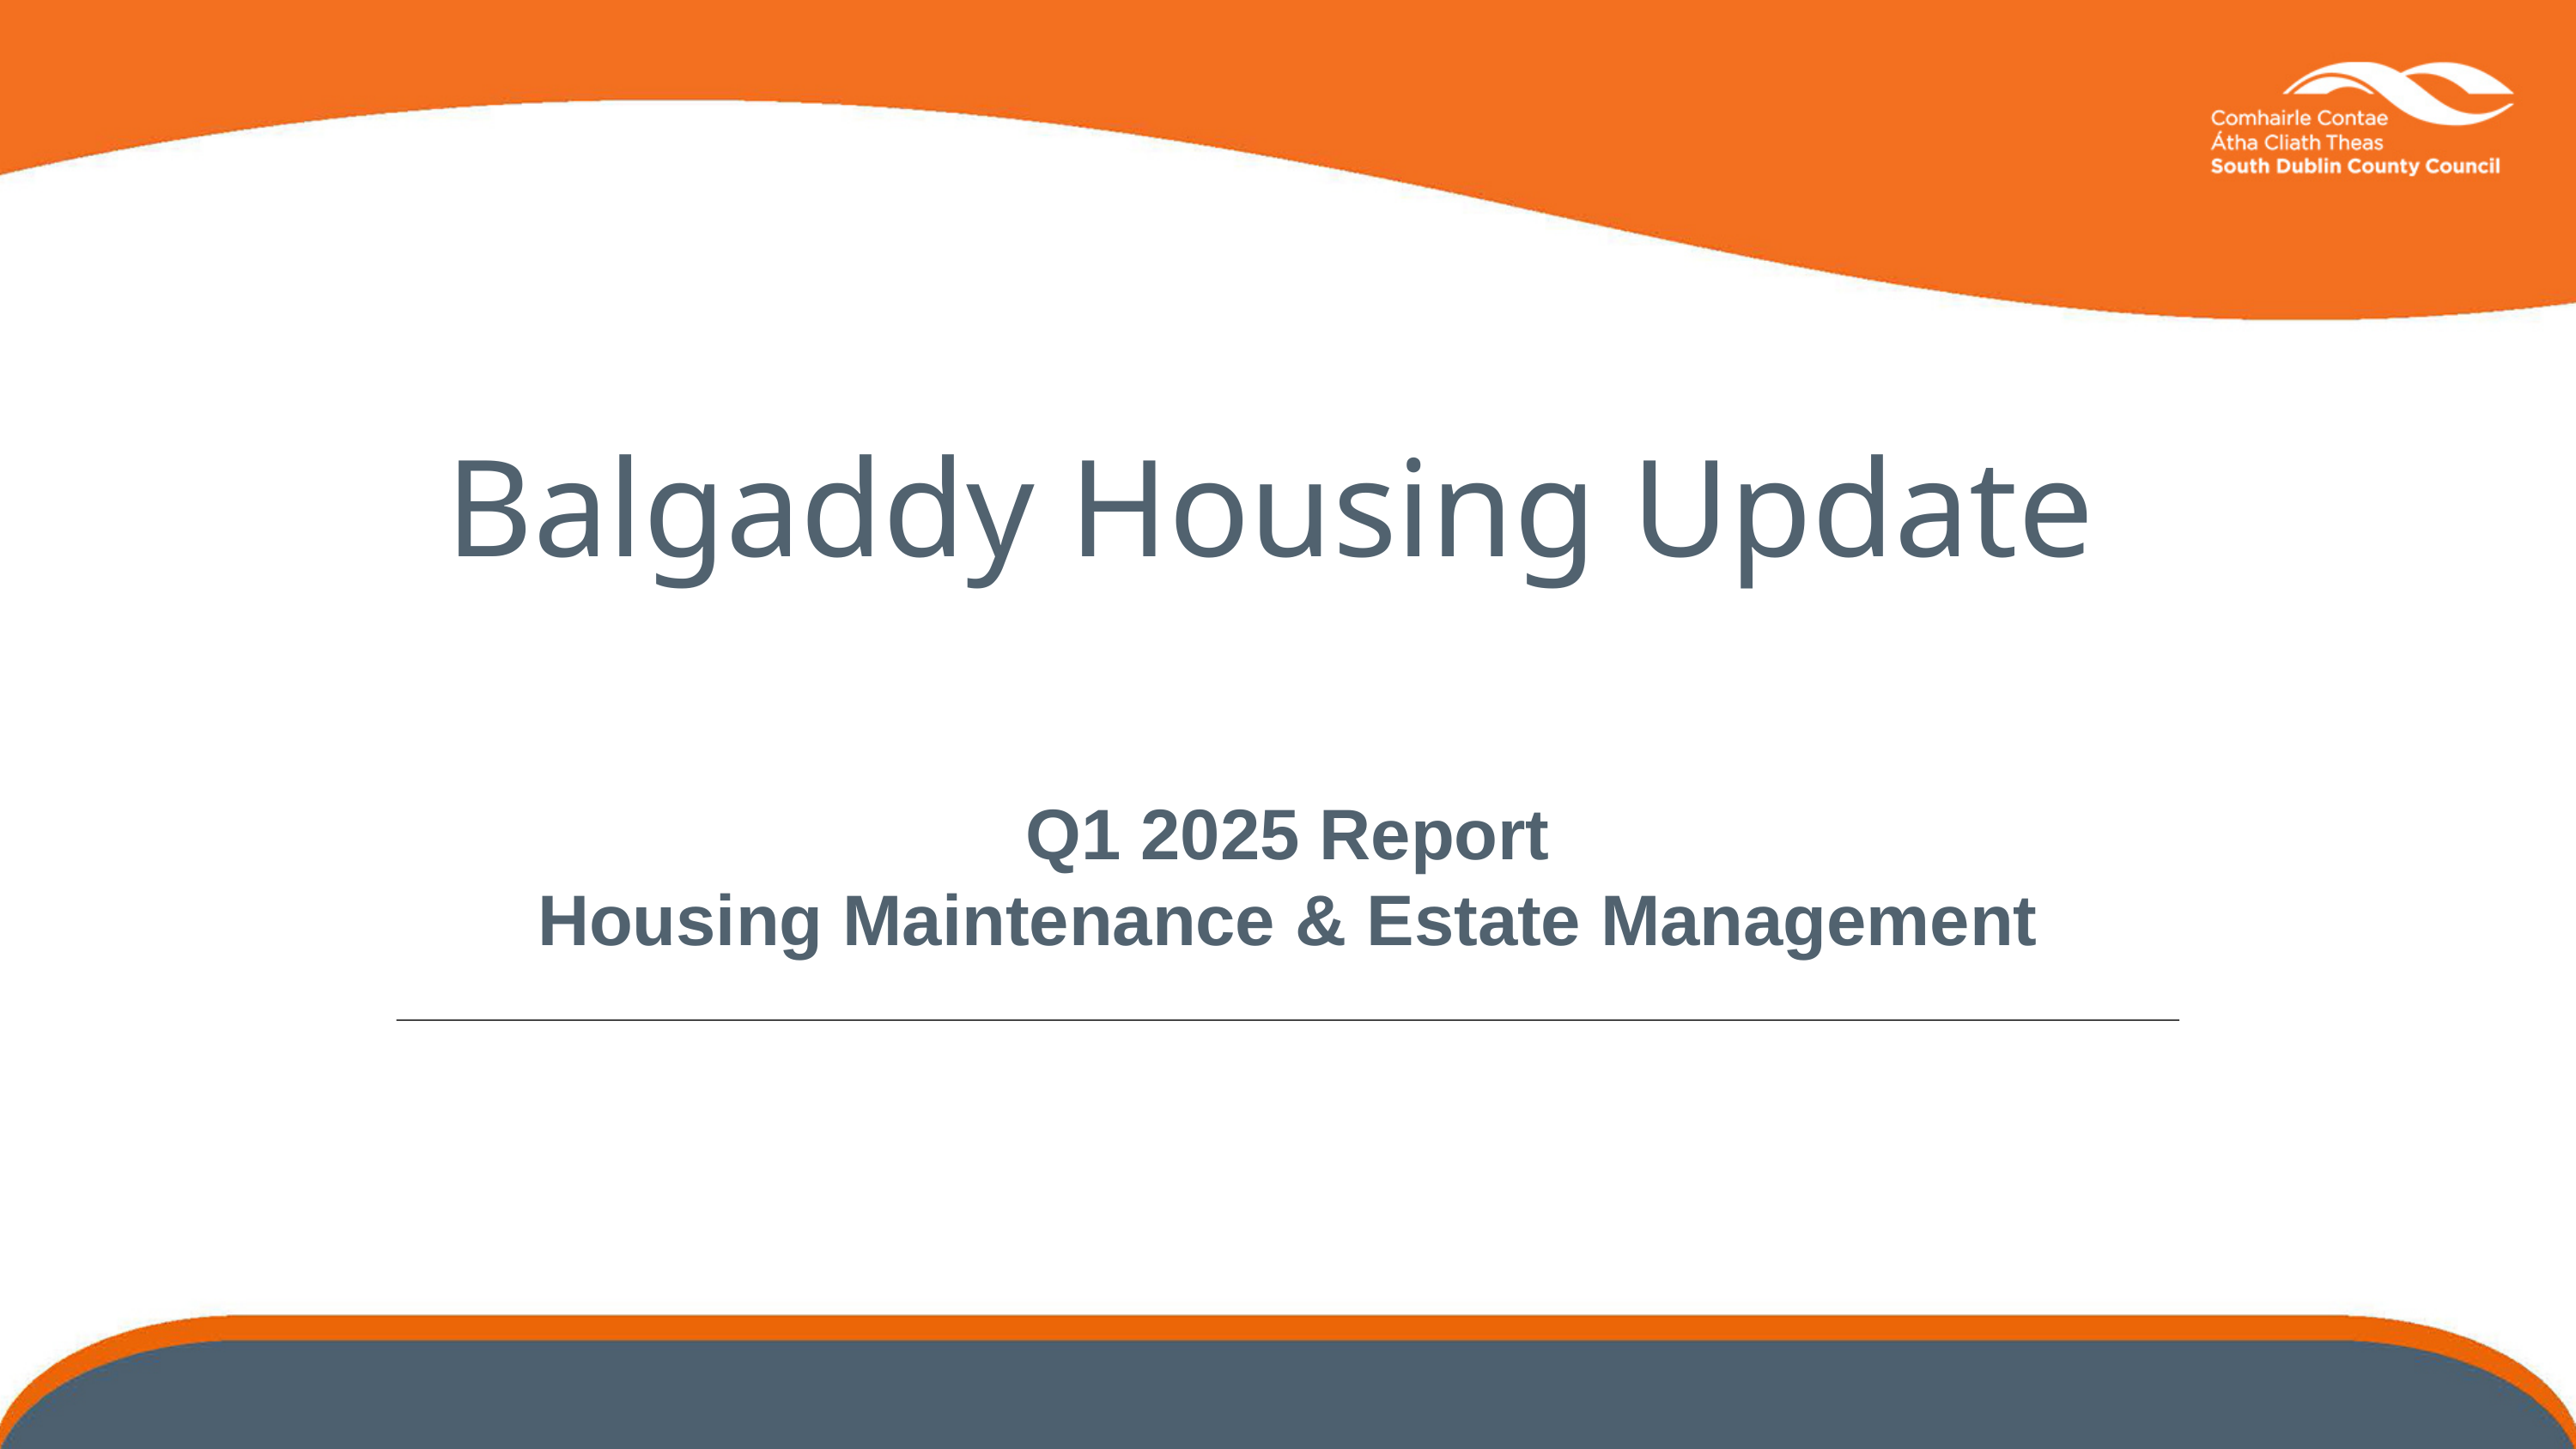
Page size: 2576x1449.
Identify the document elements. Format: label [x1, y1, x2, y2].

text_box [0, 0, 2576, 1449]
text_box [318, 435, 2258, 1022]
